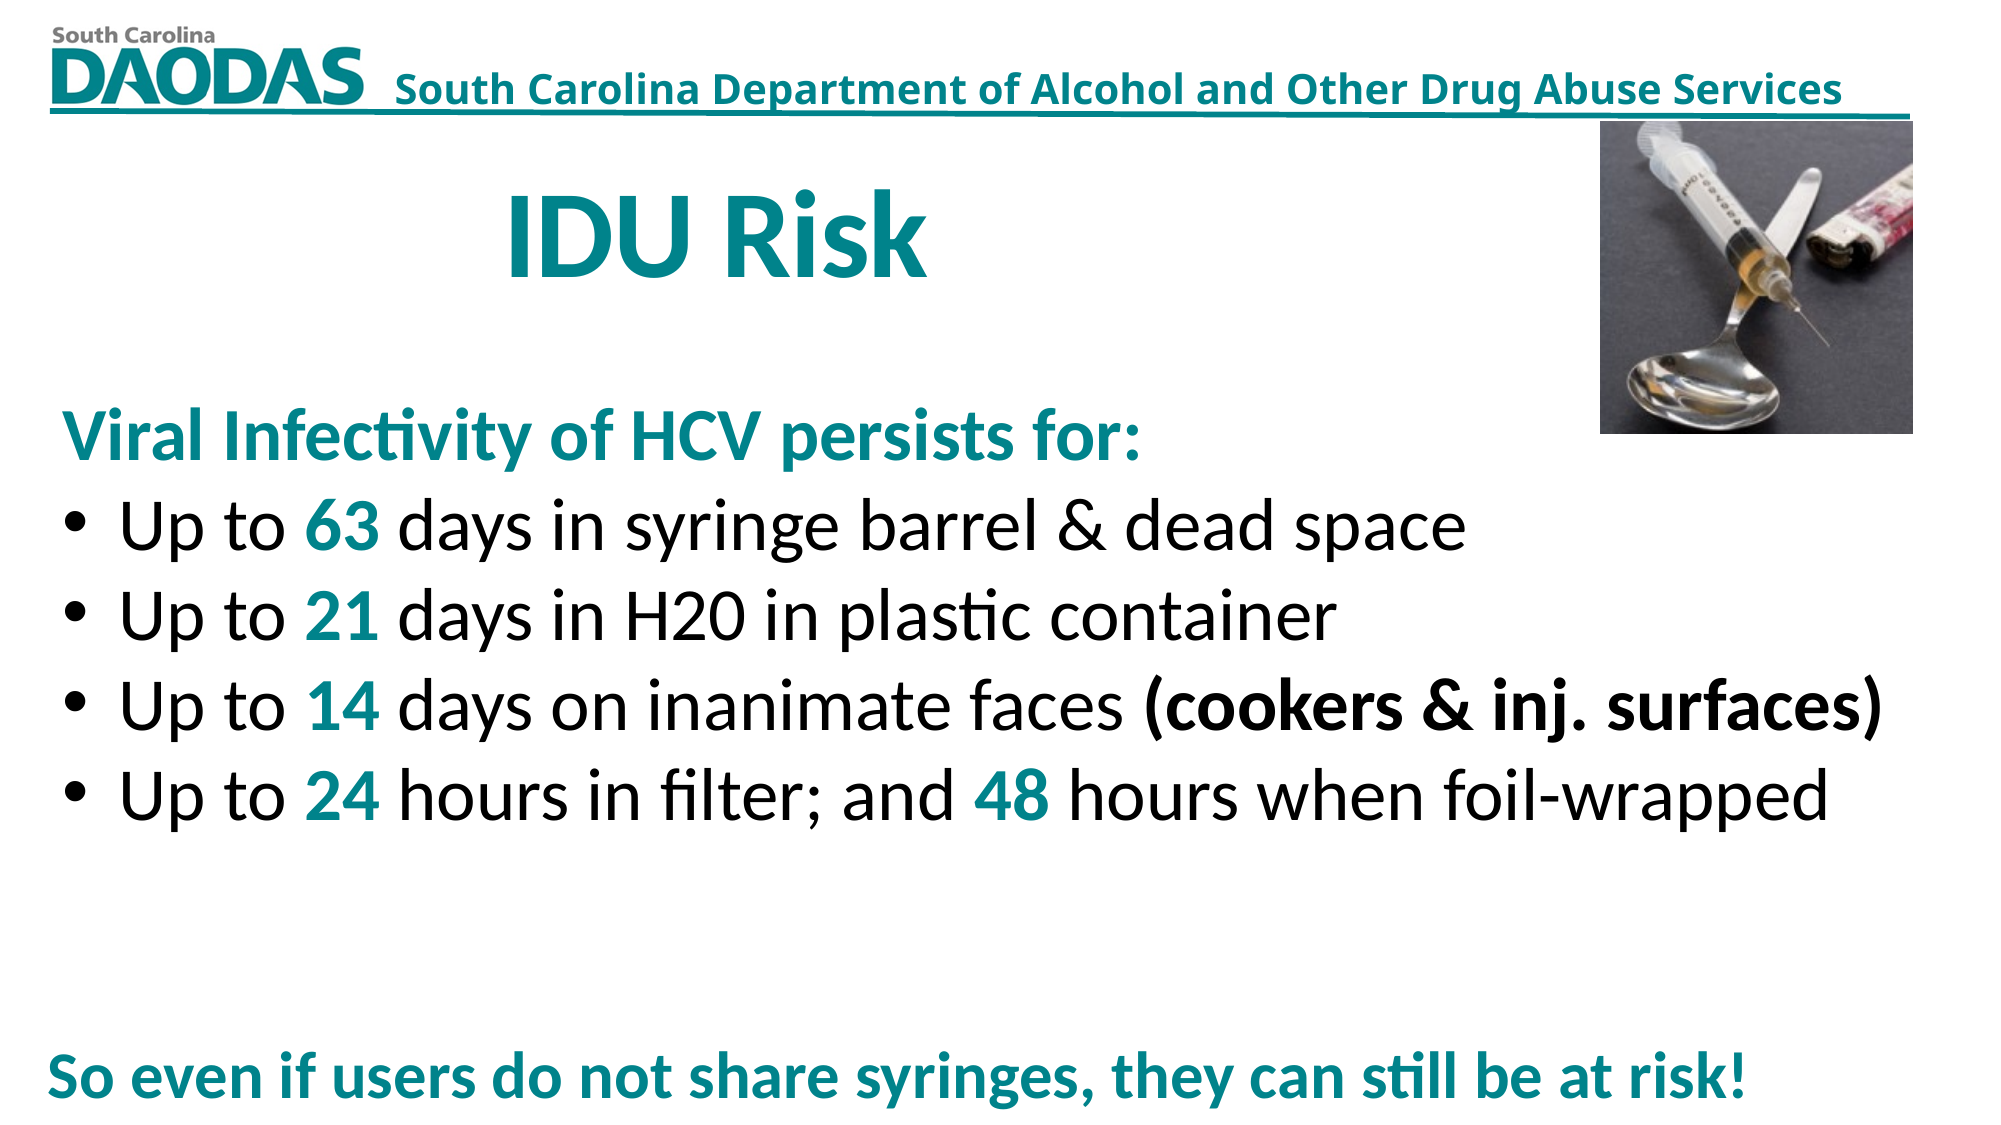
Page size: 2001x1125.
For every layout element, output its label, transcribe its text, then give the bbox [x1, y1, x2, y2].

text_box Viral Infectivity of HCV persists for: Up to 63 days in syringe barrel & dead space Up to 21 days in H20 in plastic container Up to 14 days on inanimate faces (cookers & inj. surfaces) Up to 24 hours in filter; and 48 hours when foil-wrapped [47, 378, 1946, 940]
title IDU Risk [33, 168, 1400, 406]
text_box So even if users do not share syringes, they can still be at risk! [33, 1024, 1946, 1119]
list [1599, 120, 1914, 435]
picture [50, 24, 364, 106]
